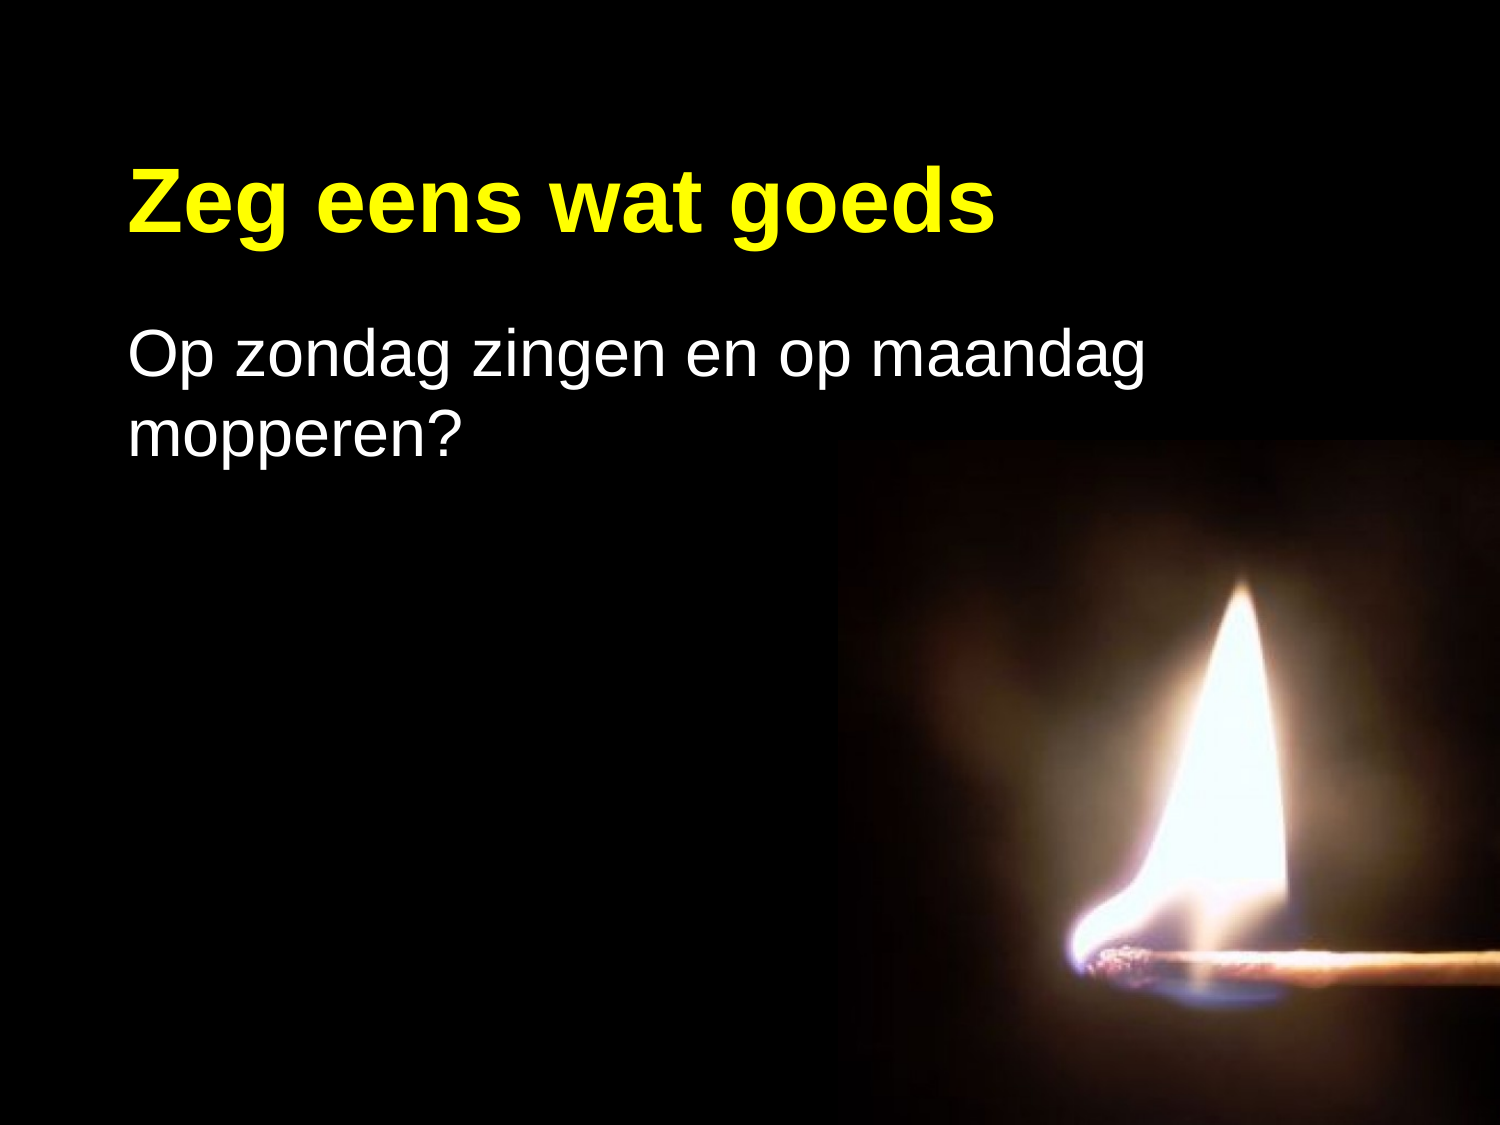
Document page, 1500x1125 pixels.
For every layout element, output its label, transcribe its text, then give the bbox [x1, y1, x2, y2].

picture [838, 440, 1500, 1125]
subtitle Op zondag zingen en op maandag mopperen? [111, 302, 1471, 1036]
title Zeg eens wat goeds [112, 113, 1388, 280]
